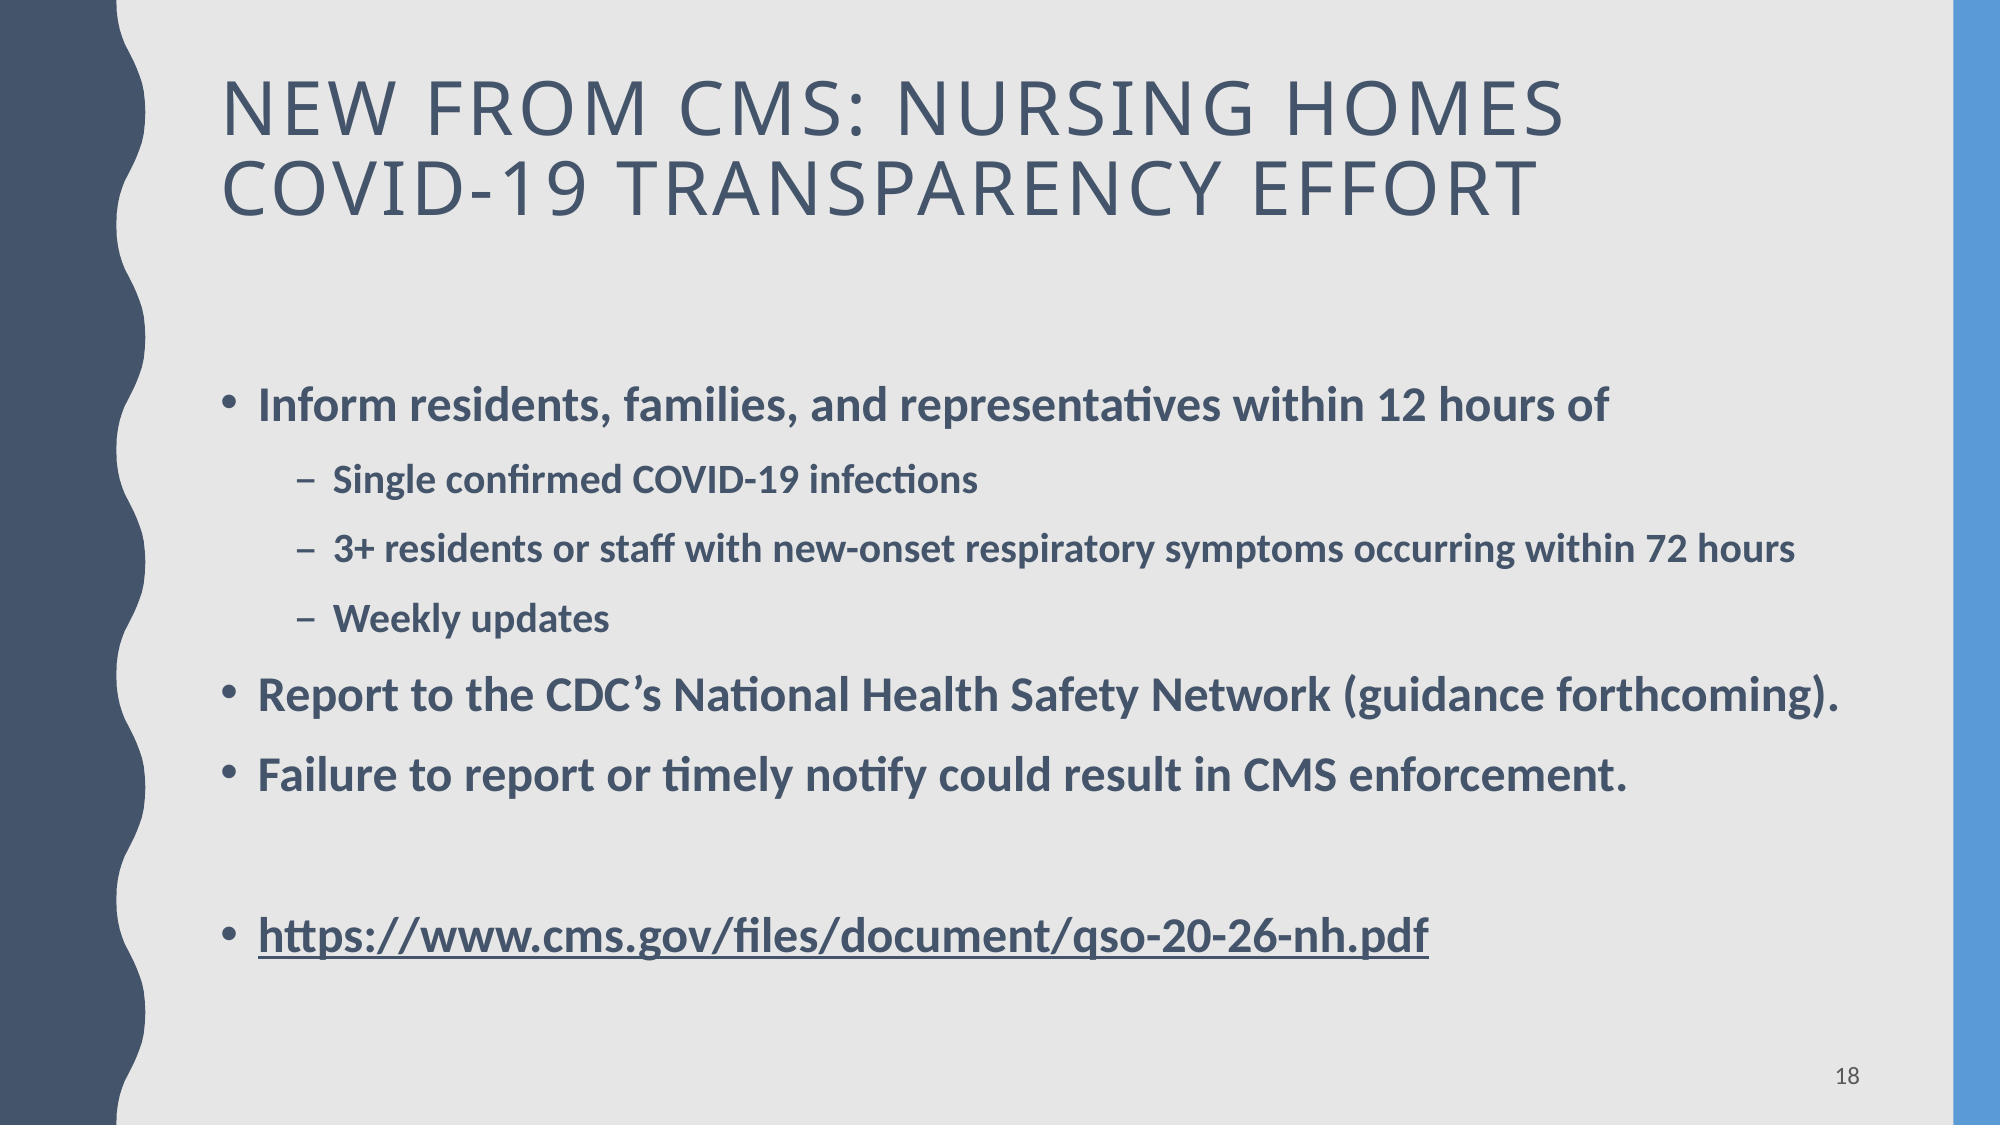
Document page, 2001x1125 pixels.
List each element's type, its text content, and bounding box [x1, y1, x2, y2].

slide_number 18 [1412, 1045, 1875, 1103]
title New from cms: nursing homes covid-19 transparency effort [205, 62, 1875, 283]
list Inform residents, families, and representatives within 12 hours of Single confirmed COVID-19 infections 3+ residents or staff with new-onset respiratory symptoms occurring within 72 hours Weekly updates Report to the CDC’s National Health Safety Network (guidance forthcoming). Failure to report or timely notify could result in CMS enforcement. https://www.cms.gov/files/document/qso-20-26-nh.pdf [205, 283, 1875, 1012]
